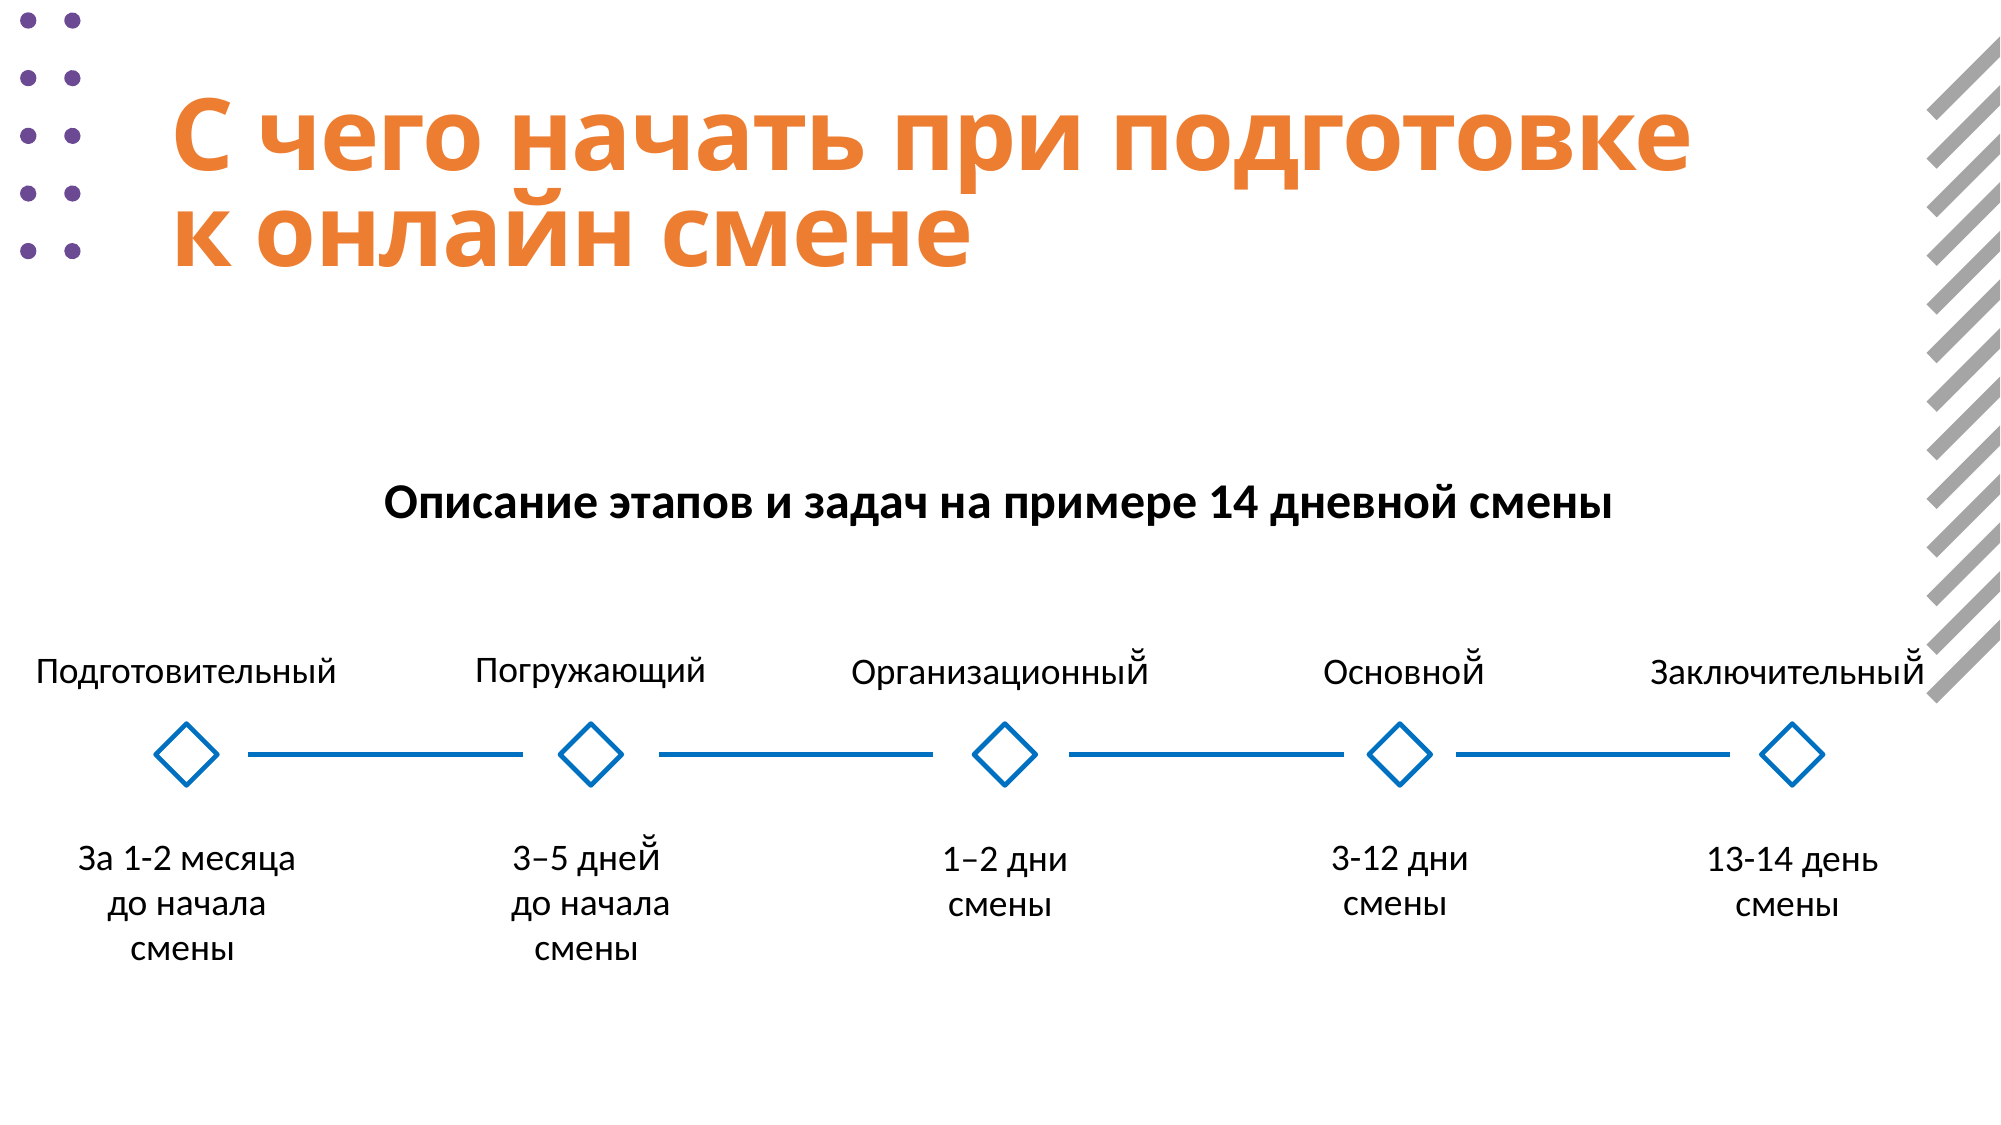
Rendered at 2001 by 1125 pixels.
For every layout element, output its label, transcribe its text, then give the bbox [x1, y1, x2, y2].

text_box 1–2 дни смены [820, 826, 1190, 932]
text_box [155, 723, 1824, 786]
text_box Основной̆ [1224, 639, 1593, 700]
text_box Заключительный̆ [1607, 639, 1977, 700]
text_box Организационный̆ [820, 639, 1190, 700]
text_box С чего начать при подготовке к онлайн смене [155, 78, 1778, 199]
text_box Погружающий [406, 638, 776, 698]
text_box Описание этапов и задач на примере 14 дневной смены [369, 460, 1630, 536]
text_box 3-12 дни смены [1215, 825, 1585, 931]
text_box 3–5 дней̆ до начала смены [406, 825, 776, 976]
text_box 13-14 день смены [1607, 826, 1977, 932]
text_box За 1-2 месяца до начала смены [2, 825, 372, 976]
text_box Подготовительный [2, 638, 371, 699]
